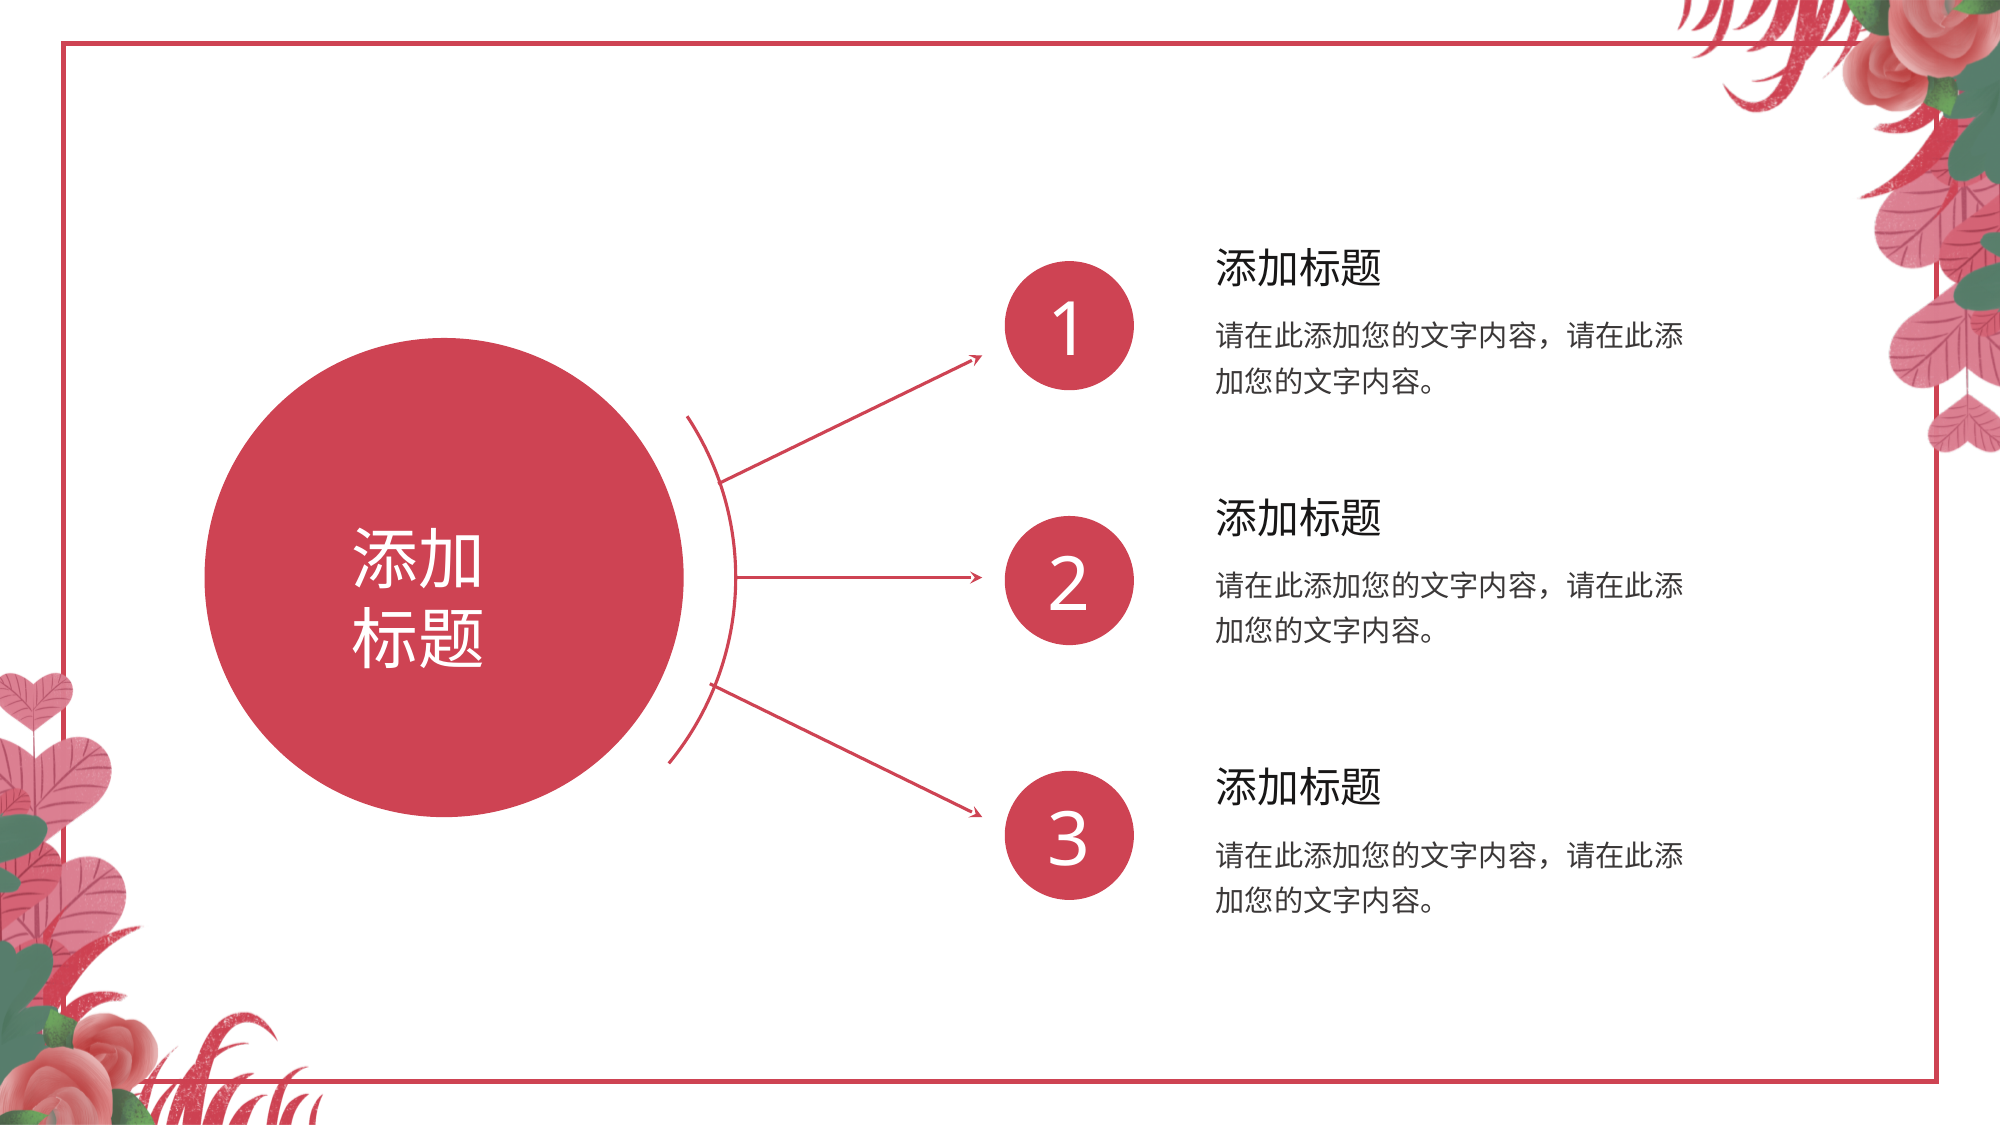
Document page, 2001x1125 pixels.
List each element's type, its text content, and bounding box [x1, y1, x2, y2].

text_box 添加标题 [337, 509, 551, 684]
text_box [630, 415, 737, 764]
text_box 2 [1003, 514, 1135, 647]
picture [1673, 0, 2000, 453]
text_box 3 [1003, 769, 1135, 901]
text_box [718, 355, 983, 484]
text_box 添加标题 [1200, 234, 1415, 299]
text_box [709, 683, 983, 818]
text_box 请在此添加您的文字内容，请在此添加您的文字内容。 [1200, 299, 1723, 406]
text_box 请在此添加您的文字内容，请在此添加您的文字内容。 [1200, 549, 1723, 655]
text_box 添加标题 [1200, 483, 1415, 549]
text_box 1 [1003, 260, 1135, 392]
text_box 添加标题 [1200, 753, 1415, 819]
text_box 请在此添加您的文字内容，请在此添加您的文字内容。 [1200, 819, 1723, 925]
text_box [203, 336, 685, 819]
picture [0, 671, 328, 1125]
